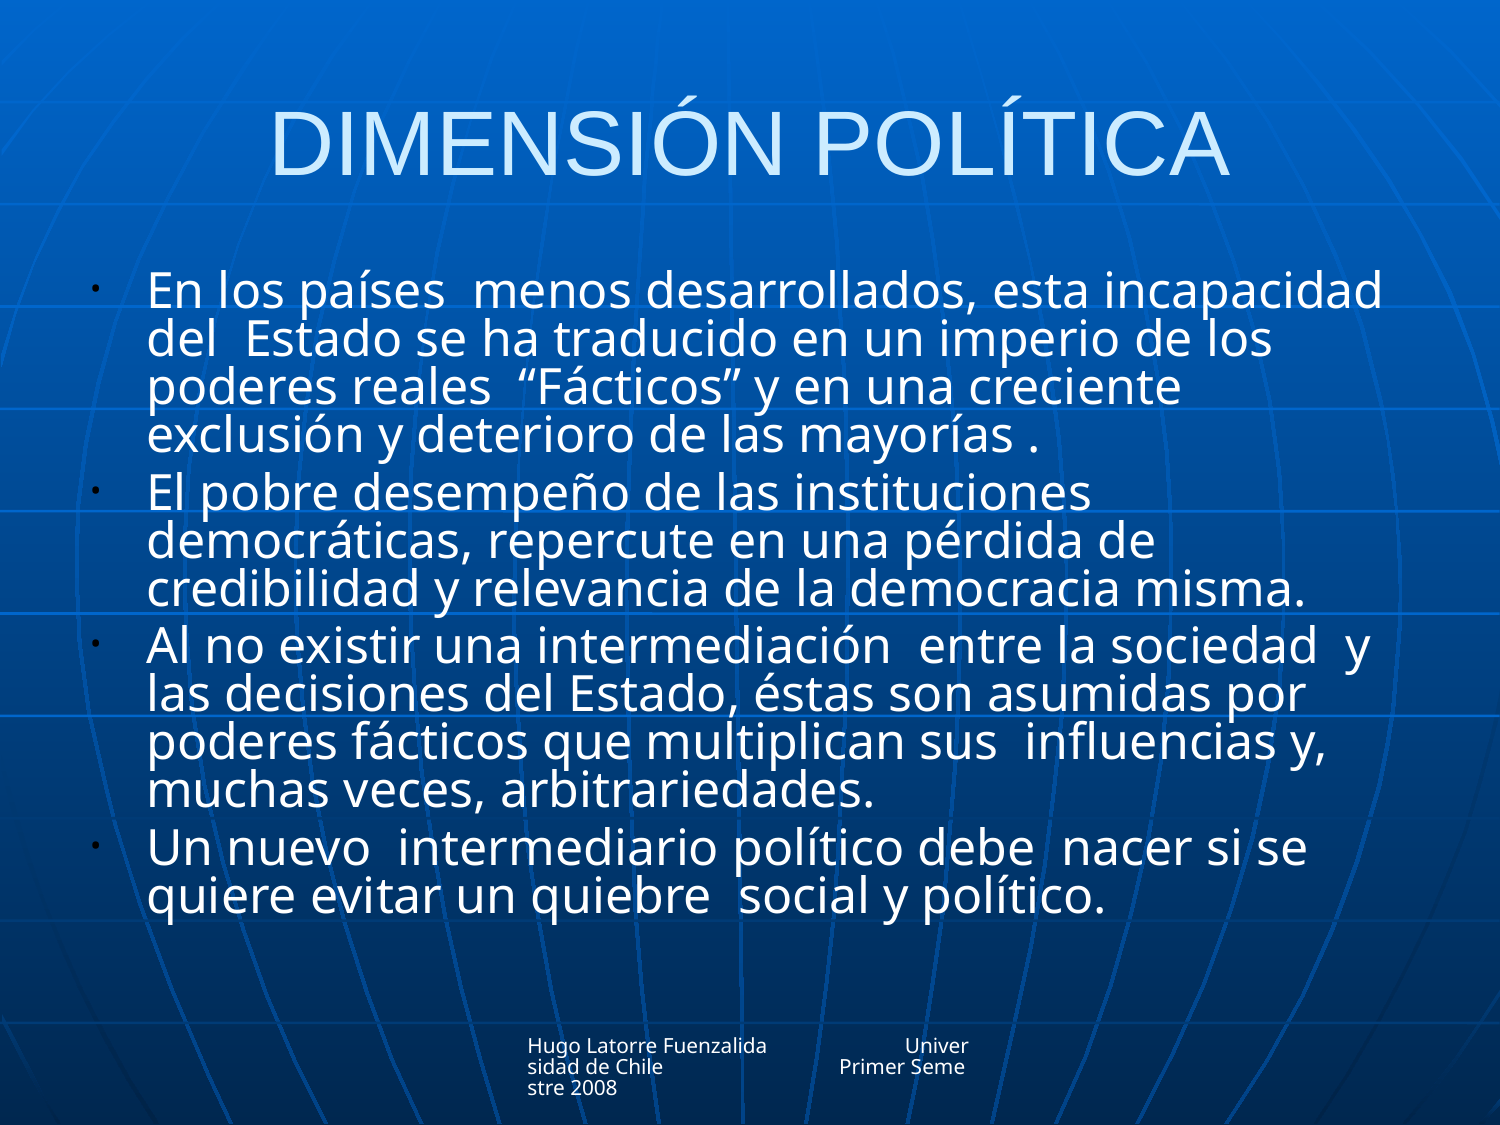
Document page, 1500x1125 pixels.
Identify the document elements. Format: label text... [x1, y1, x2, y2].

footer Hugo Latorre Fuenzalida Universidad de Chile Primer Semestre 2008 [512, 1024, 988, 1101]
list En los países menos desarrollados, esta incapacidad del Estado se ha traducido en un imperio de los poderes reales “Fácticos” y en una creciente exclusión y deterioro de las mayorías . El pobre desempeño de las instituciones democráticas, repercute en una pérdida de credibilidad y relevancia de la democracia misma. Al no existir una intermediación entre la sociedad y las decisiones del Estado, éstas son asumidas por poderes fácticos que multiplican sus influencias y, muchas veces, arbitrariedades. Un nuevo intermediario político debe nacer si se quiere evitar un quiebre social y político. [74, 262, 1426, 1006]
title DIMENSIÓN POLÍTICA [74, 45, 1426, 233]
